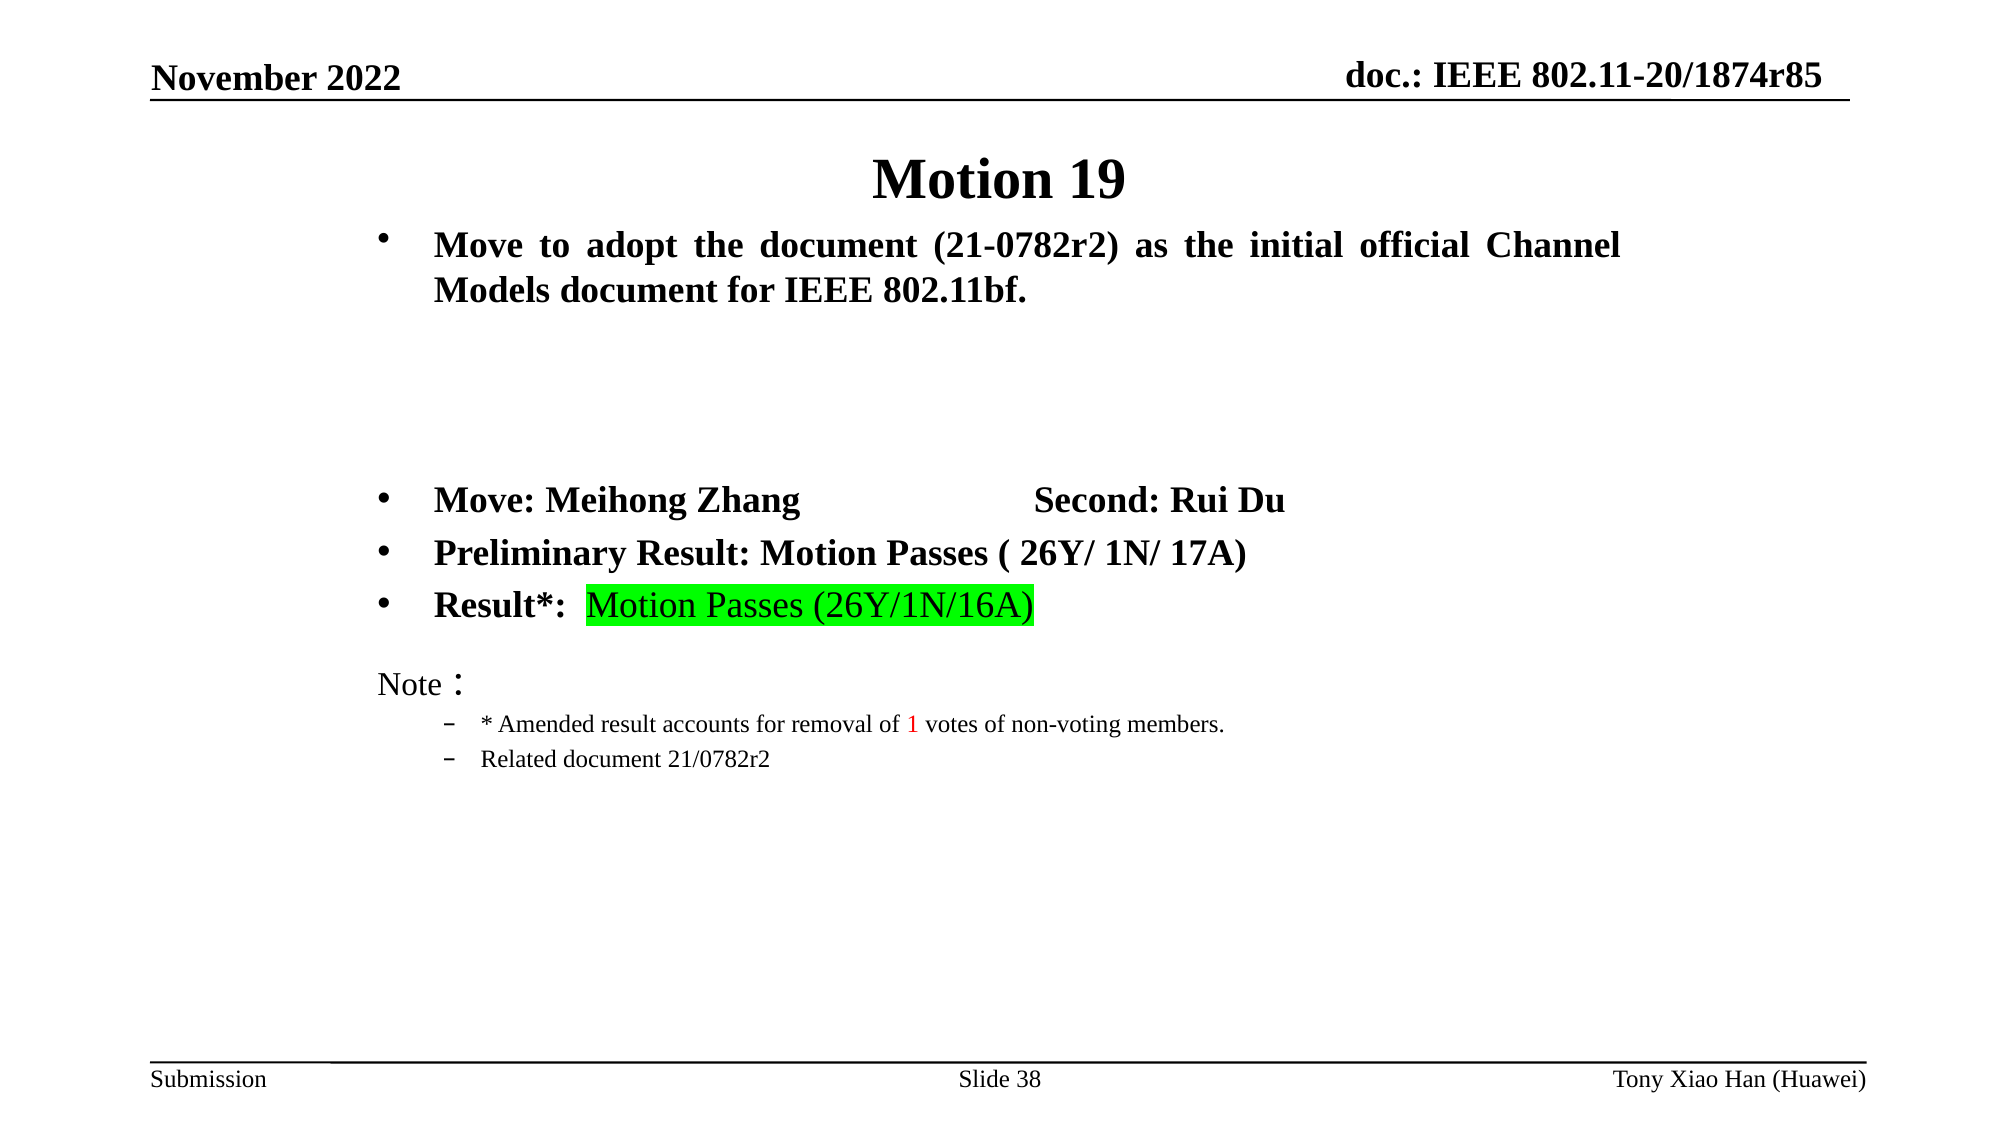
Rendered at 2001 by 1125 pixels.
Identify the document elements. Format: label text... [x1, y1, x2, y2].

text_box Move to adopt the document (21-0782r2) as the initial official Channel Models document for IEEE 802.11bf. Move: Meihong Zhang Second: Rui Du Preliminary Result: Motion Passes ( 26Y/ 1N/ 17A) Result*: Motion Passes (26Y/1N/16A) Note： * Amended result accounts for removal of 1 votes of non-voting members. Related document 21/0782r2 [362, 212, 1638, 900]
text_box Motion 19 [362, 87, 1638, 212]
